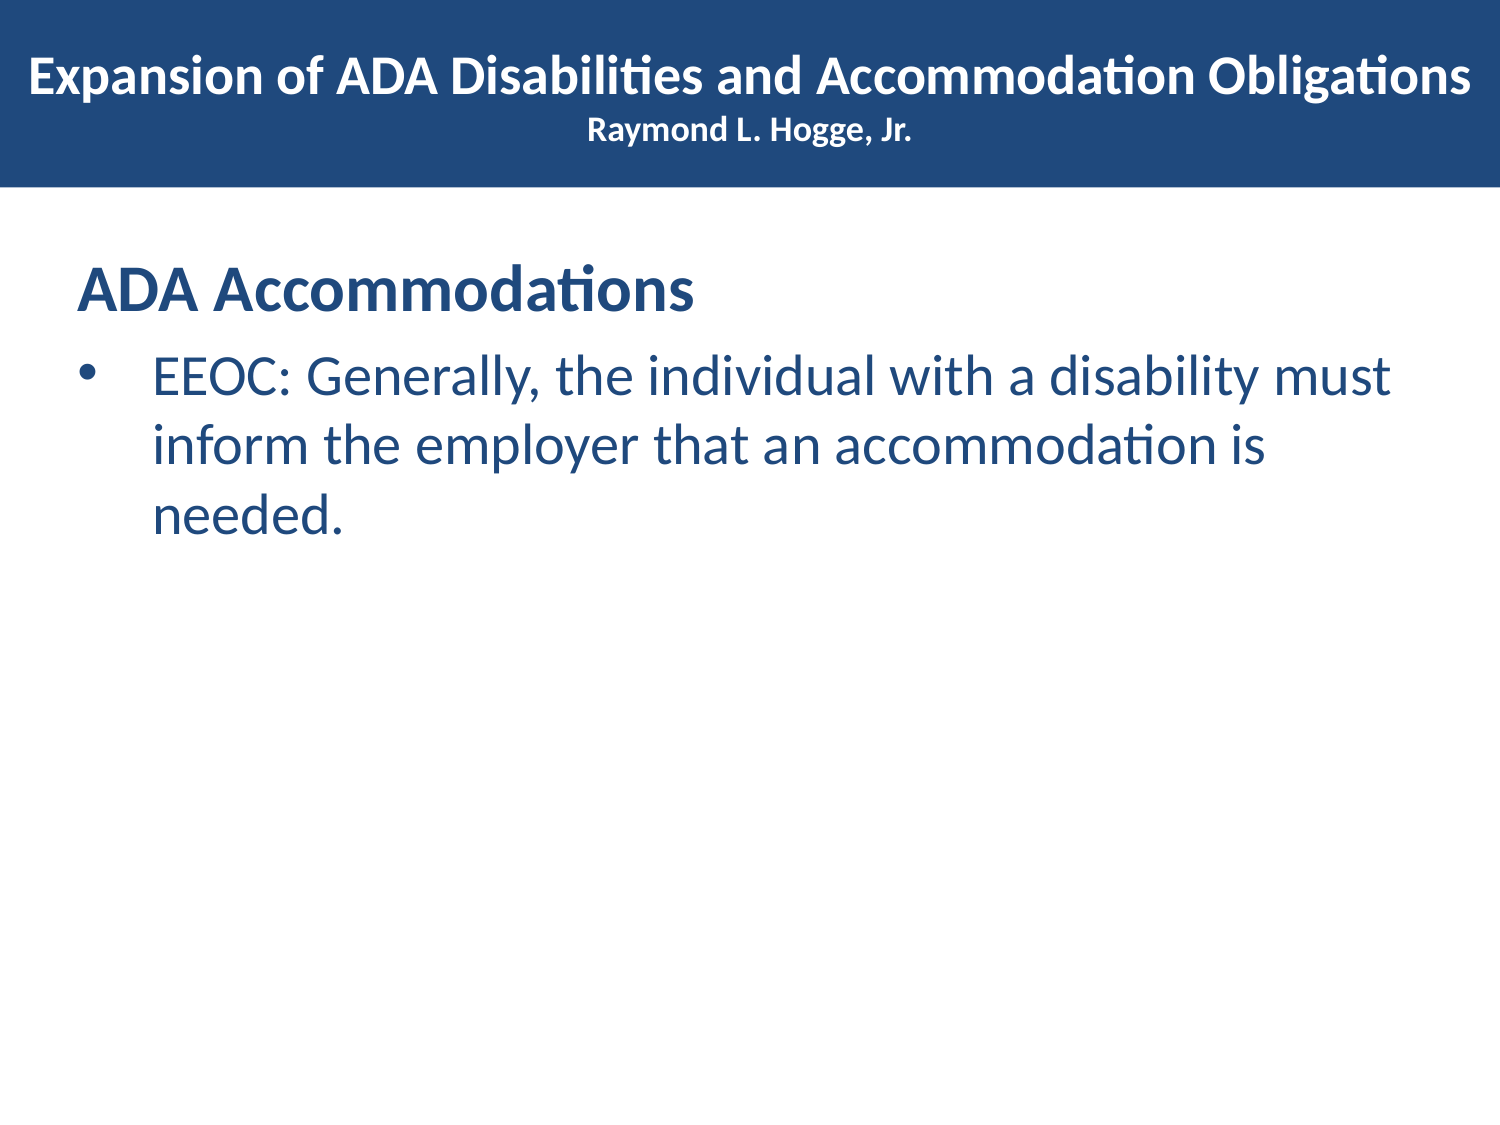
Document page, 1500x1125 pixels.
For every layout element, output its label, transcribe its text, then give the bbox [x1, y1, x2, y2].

title Expansion of ADA Disabilities and Accommodation Obligations Raymond L. Hogge, Jr. [0, 0, 1500, 188]
subtitle ADA Accommodations EEOC: Generally, the individual with a disability must inform the employer that an accommodation is needed. [62, 237, 1438, 1075]
